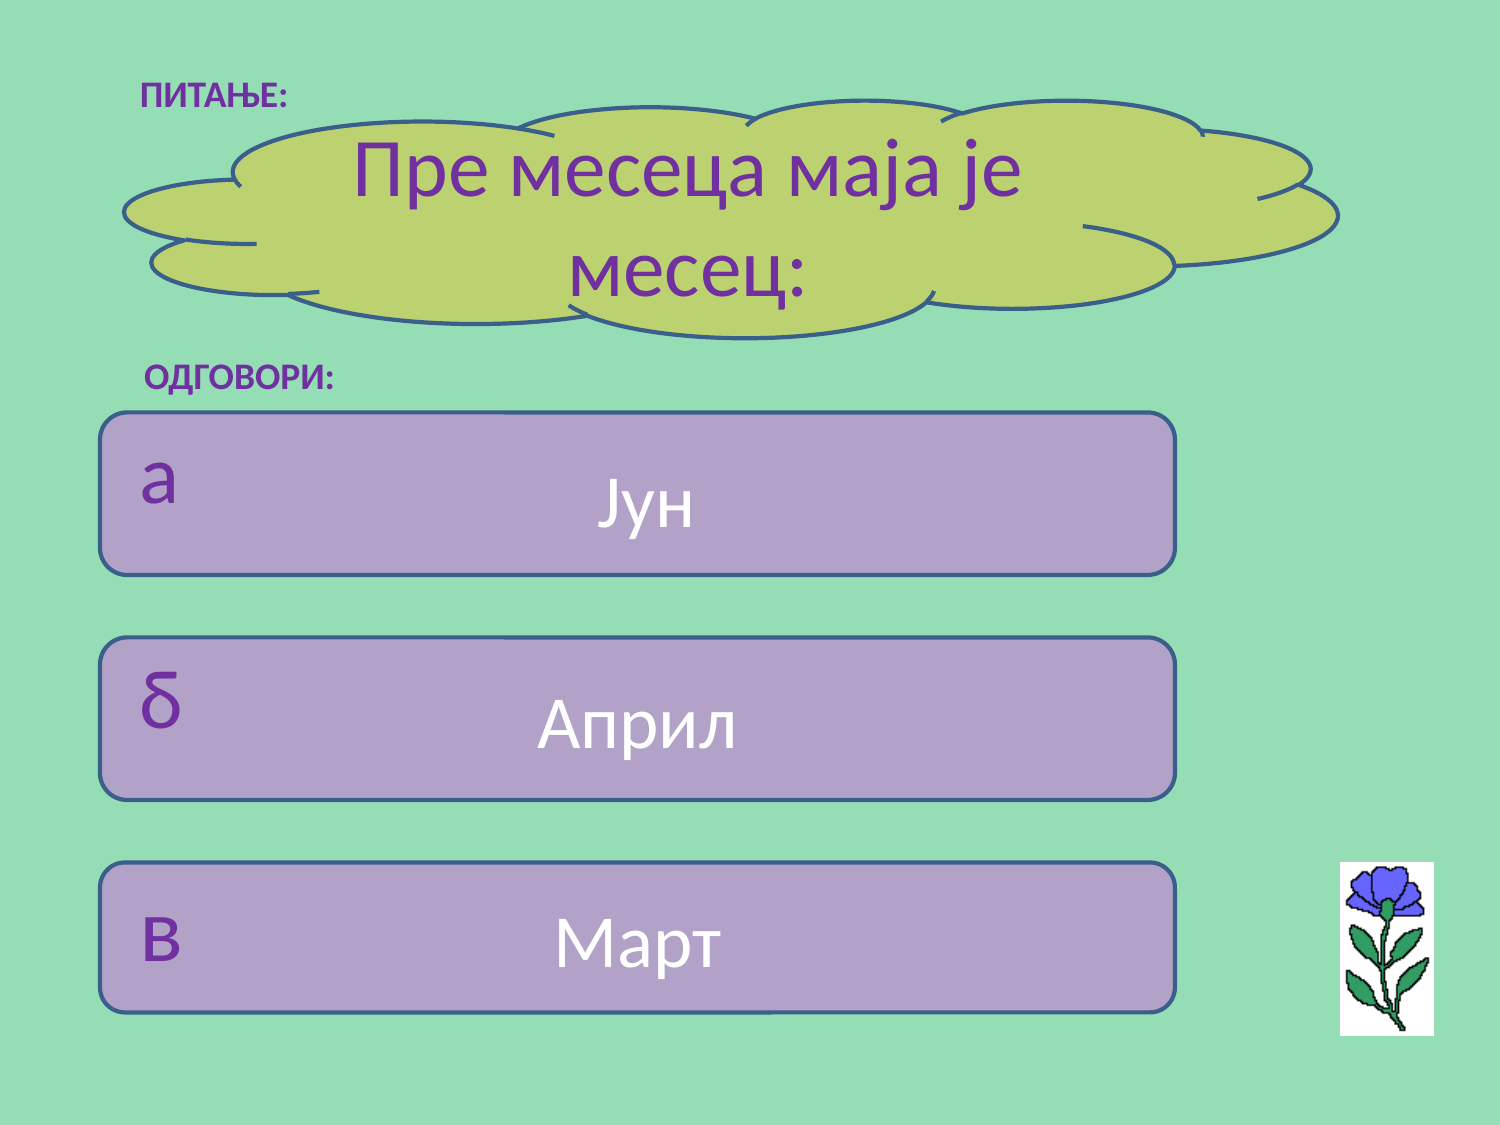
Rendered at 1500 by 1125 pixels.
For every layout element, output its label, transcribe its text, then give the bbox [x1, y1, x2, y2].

text_box [124, 462, 200, 579]
text_box б [124, 637, 200, 753]
text_box Пре месеца маја је месец: [121, 98, 1341, 341]
text_box а [125, 412, 238, 528]
picture [1339, 862, 1435, 1037]
text_box в [124, 862, 200, 988]
text_box Април [97, 635, 1178, 803]
text_box Јун [97, 410, 1178, 578]
text_box ПИТАЊЕ: [125, 62, 538, 123]
text_box Март [97, 860, 1178, 1015]
text_box ОДГОВОРИ: [129, 344, 405, 405]
